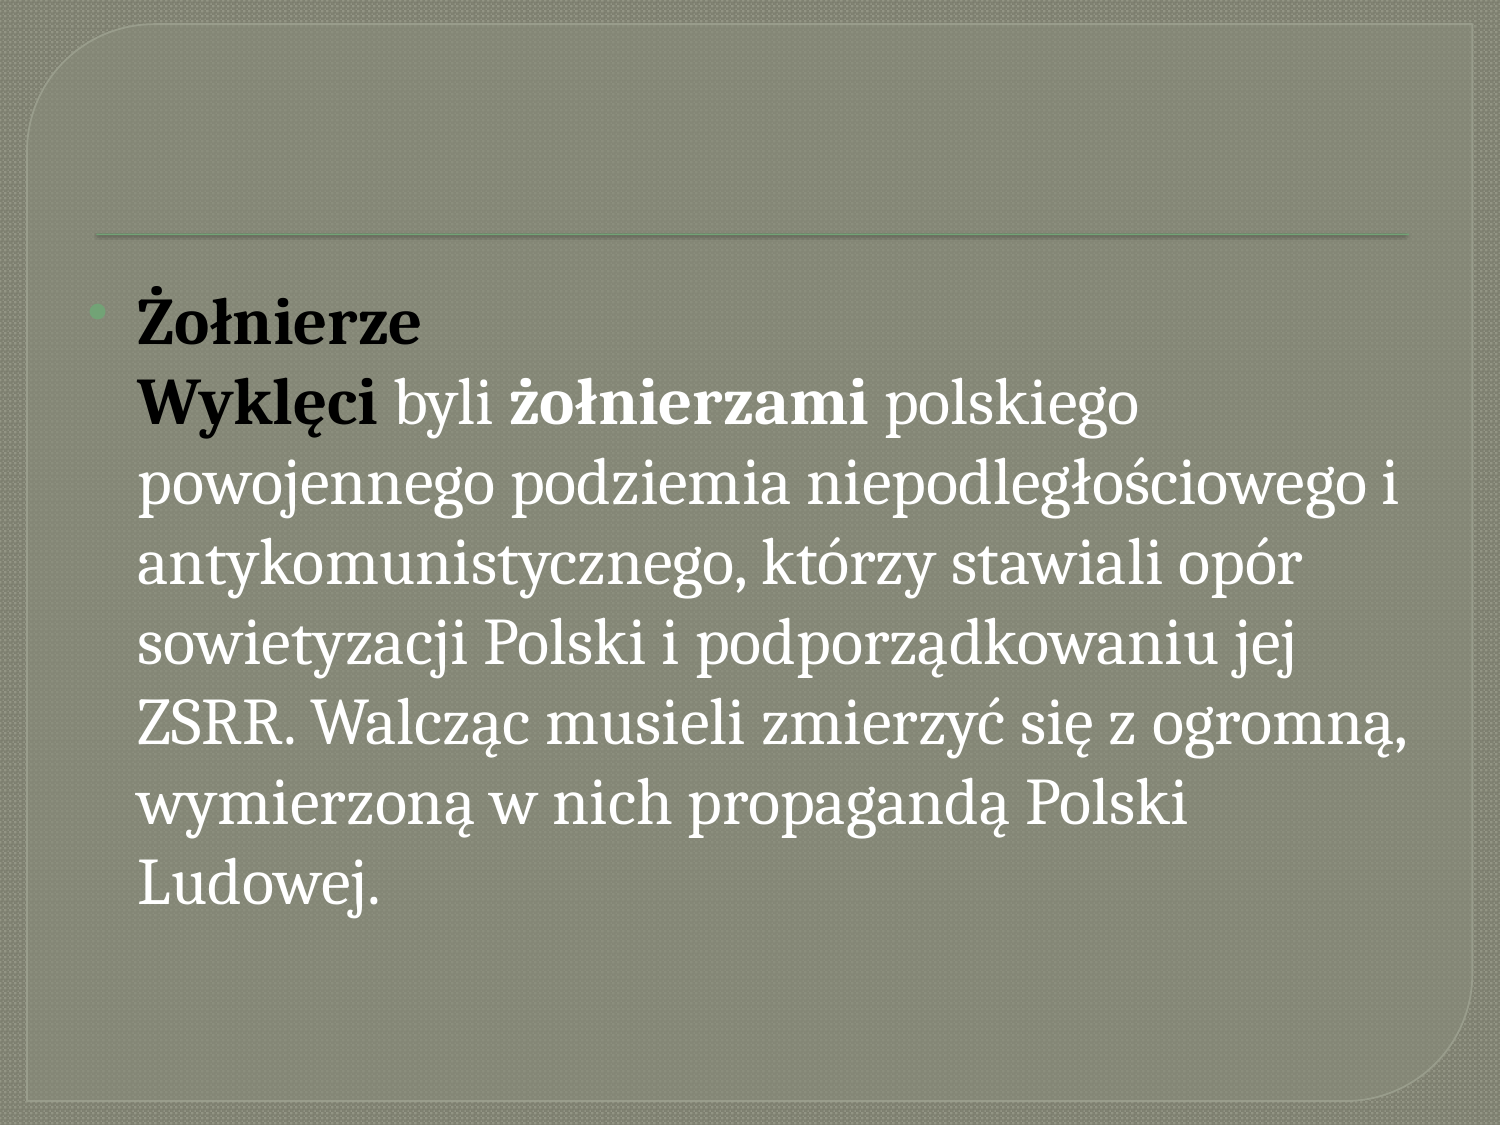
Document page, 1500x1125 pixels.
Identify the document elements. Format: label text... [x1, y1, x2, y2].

list Żołnierze Wyklęci byli żołnierzami polskiego powojennego podziemia niepodległościowego i antykomunistycznego, którzy stawiali opór sowietyzacji Polski i podporządkowaniu jej ZSRR. Walcząc musieli zmierzyć się z ogromną, wymierzoną w nich propagandą Polski Ludowej. [75, 270, 1425, 1013]
